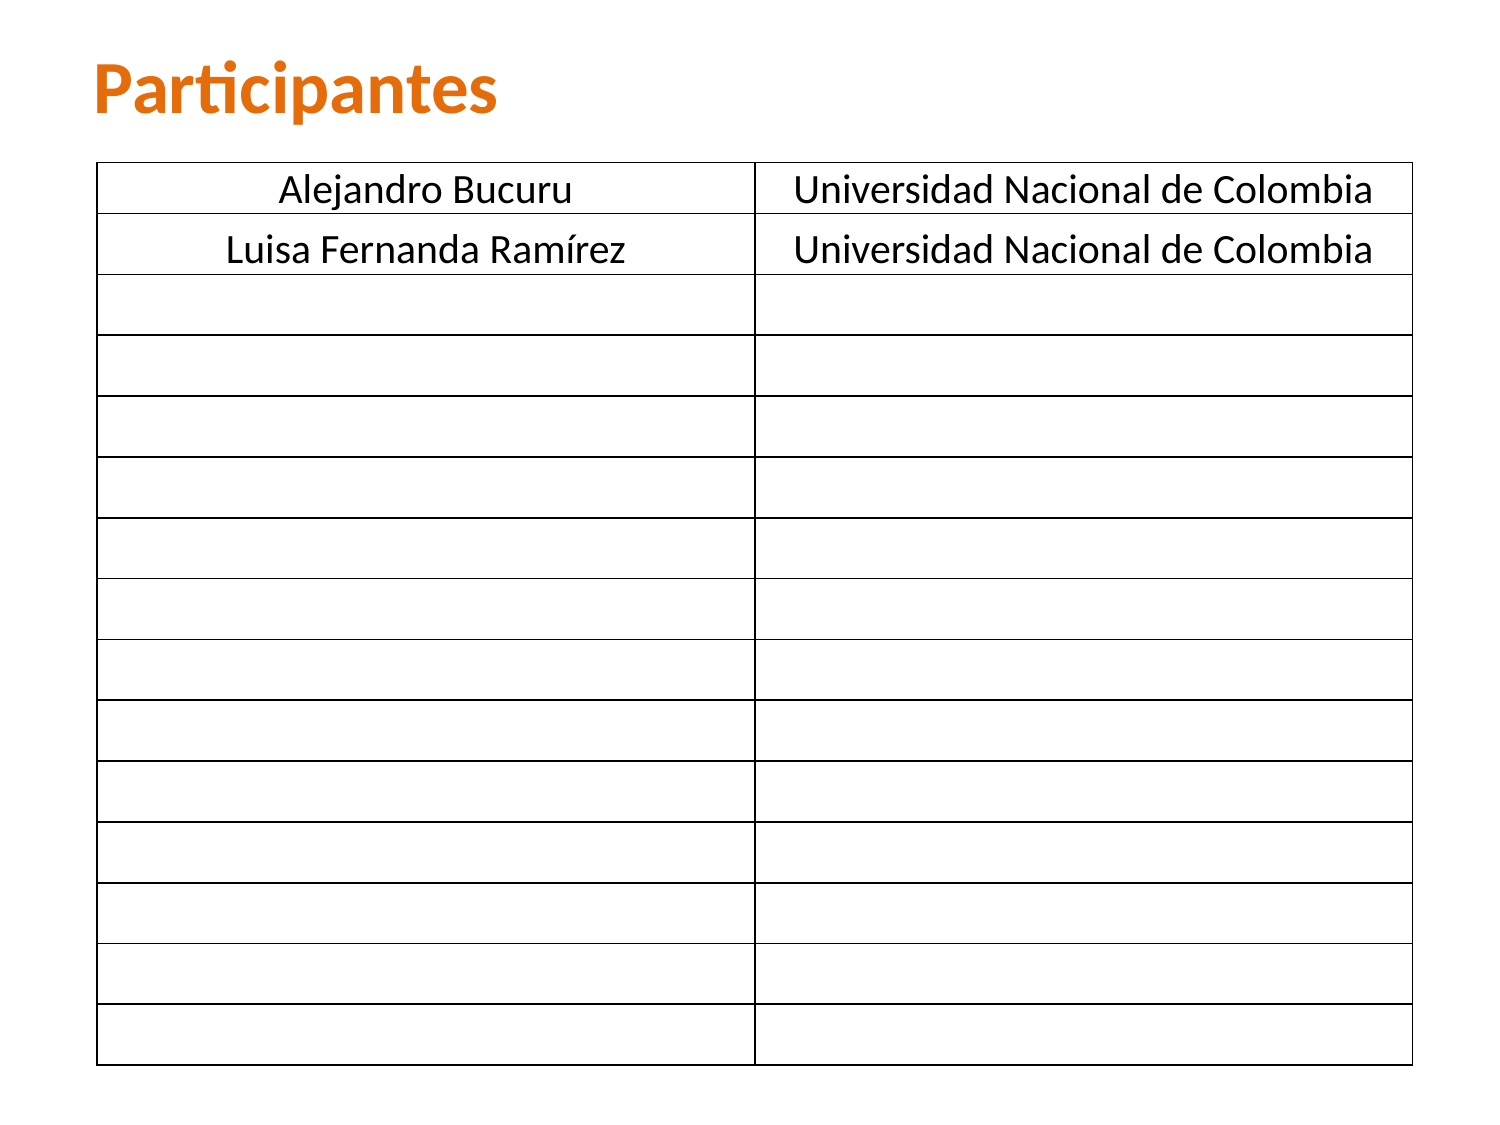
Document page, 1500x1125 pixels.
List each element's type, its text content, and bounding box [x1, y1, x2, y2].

table_cell [98, 701, 754, 760]
table_cell [98, 884, 754, 943]
table_cell [756, 275, 1412, 334]
table_cell [98, 640, 754, 699]
table_cell [756, 1005, 1412, 1064]
table_cell [98, 397, 754, 456]
table_cell [756, 944, 1412, 1003]
table_cell [756, 458, 1412, 517]
table_cell [98, 762, 754, 821]
table_cell [756, 762, 1412, 821]
table_header Alejandro Bucuru [98, 163, 754, 213]
table_cell [98, 1005, 754, 1064]
table_cell [98, 458, 754, 517]
table_cell Luisa Fernanda Ramírez [98, 214, 754, 274]
table_cell [756, 336, 1412, 395]
table_cell [98, 275, 754, 334]
table_header Universidad Nacional de Colombia [756, 163, 1412, 213]
table_cell [98, 579, 754, 639]
table_cell [756, 701, 1412, 760]
table_cell [756, 823, 1412, 882]
table_cell [98, 823, 754, 882]
table_cell [98, 944, 754, 1003]
table_cell [98, 336, 754, 395]
table_cell [98, 519, 754, 578]
table_cell Universidad Nacional de Colombia [756, 214, 1412, 274]
table_cell [756, 397, 1412, 456]
table_cell [756, 640, 1412, 699]
table_cell [756, 519, 1412, 578]
table_cell [756, 579, 1412, 639]
text_box Participantes [78, 31, 515, 137]
table_cell [756, 884, 1412, 943]
